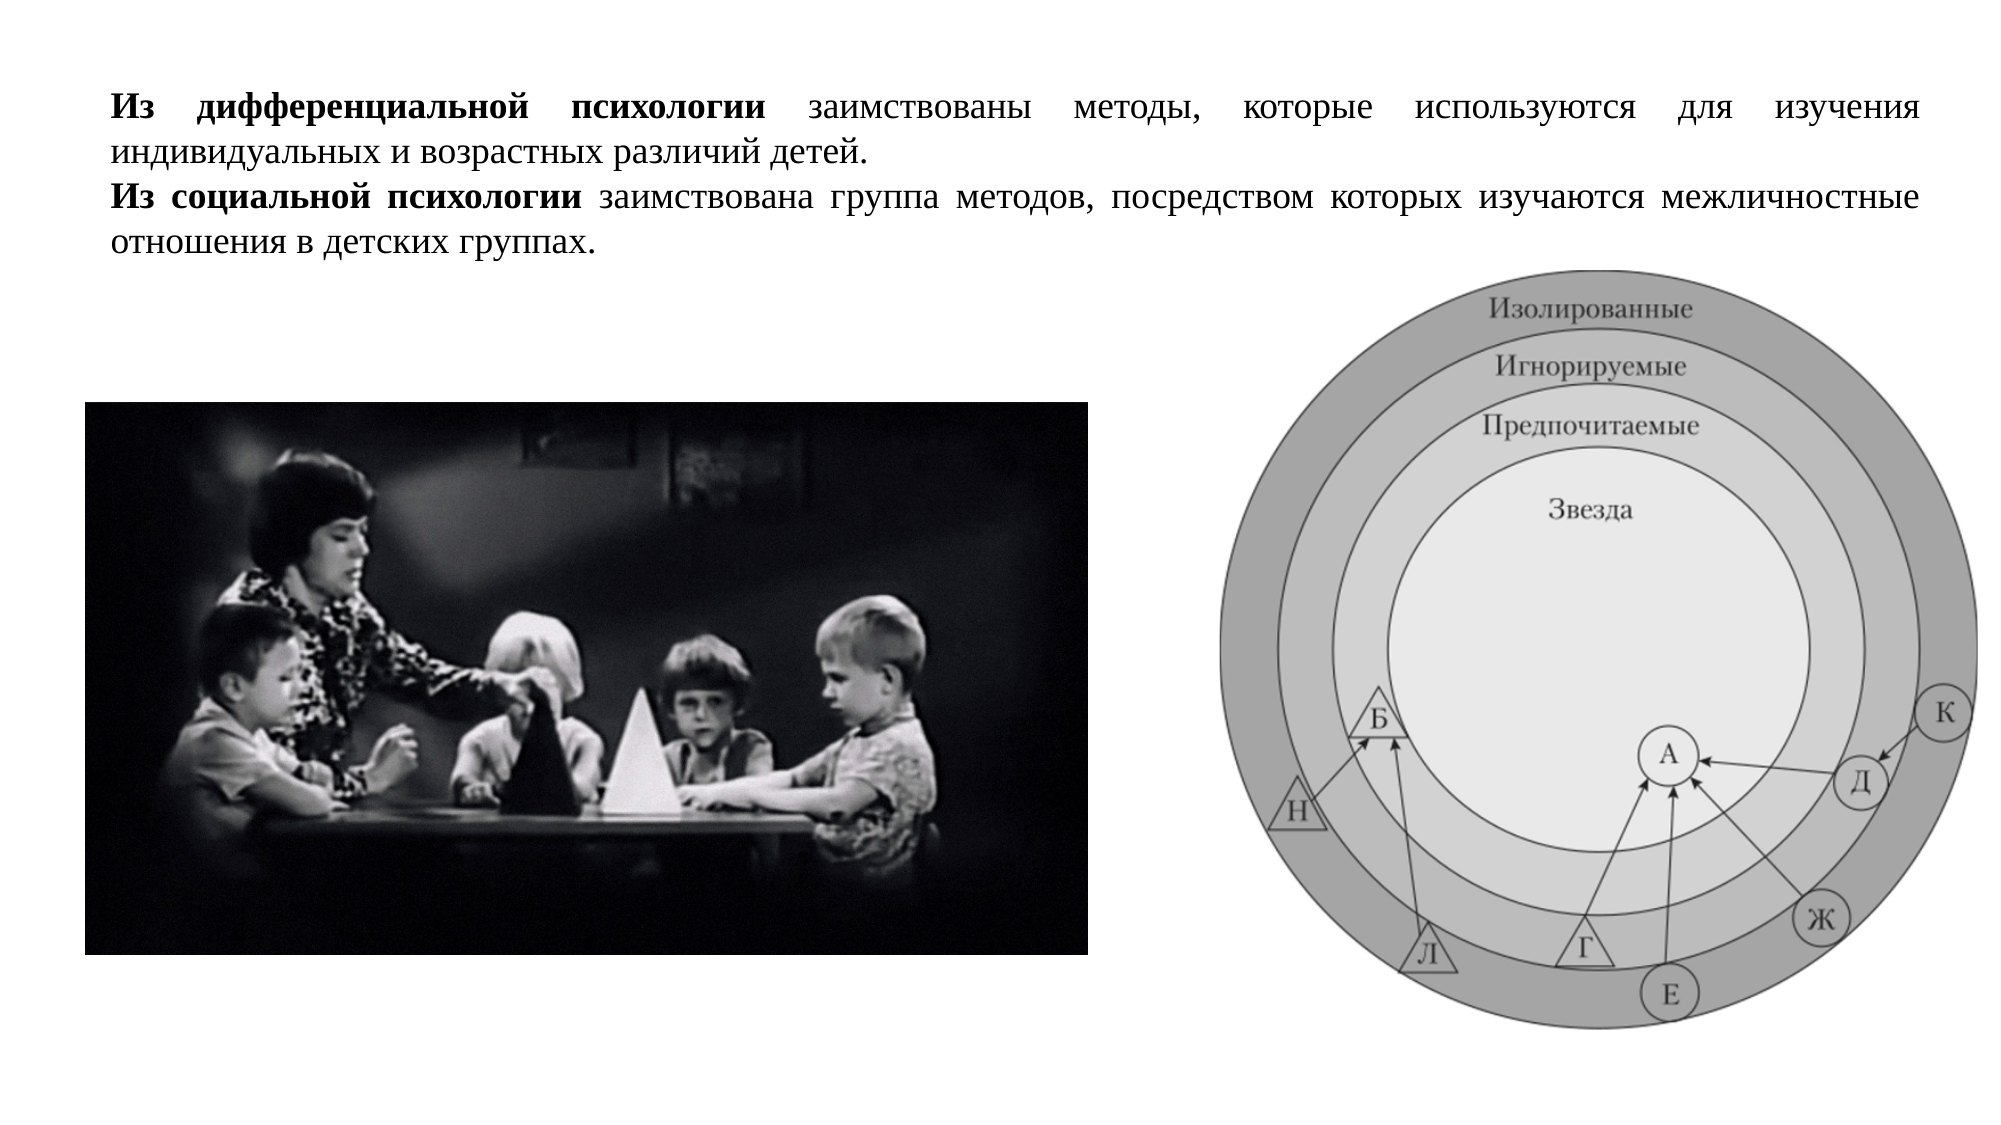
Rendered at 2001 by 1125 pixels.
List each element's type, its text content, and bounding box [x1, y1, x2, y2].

text_box Из дифференциальной психологии заимствованы методы, которые используются для изучения индивидуальных и возрастных различий детей. Из социальной психологии заимствована группа методов, посредством которых изучаются межличностные отношения в детских группах. [95, 73, 1937, 269]
picture [1219, 270, 1978, 1041]
picture [85, 402, 1088, 955]
